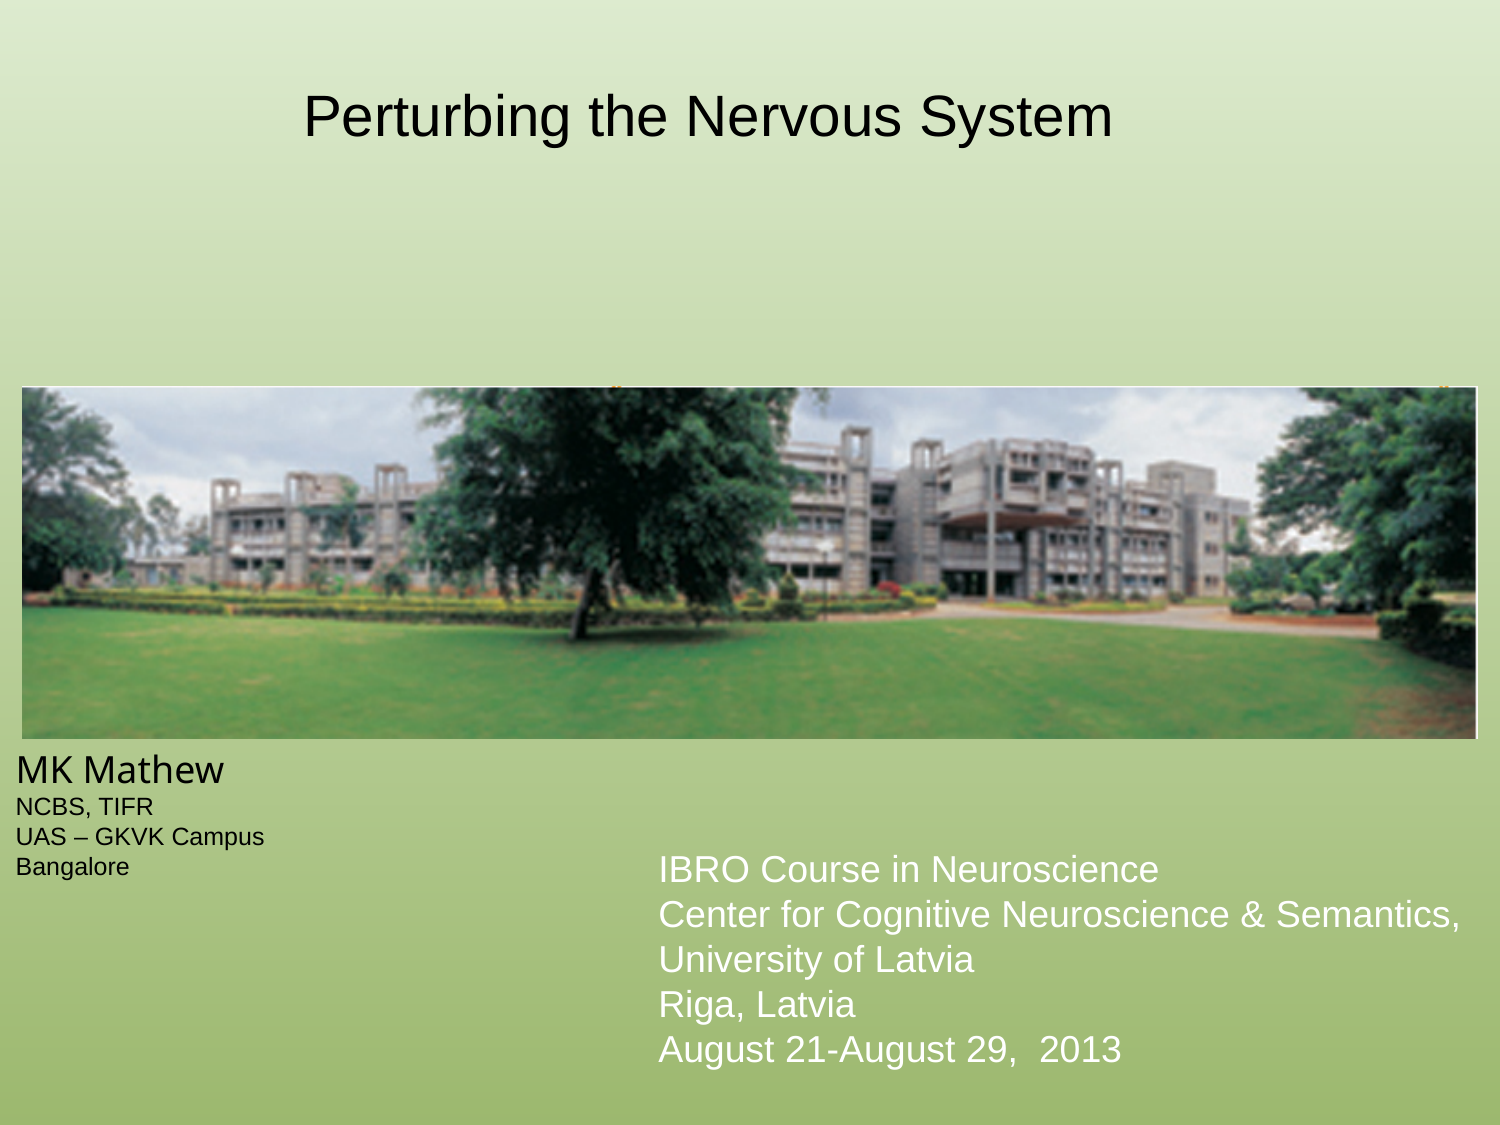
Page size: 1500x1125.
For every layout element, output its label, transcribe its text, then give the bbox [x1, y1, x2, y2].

text_box Perturbing the Nervous System [93, 70, 1325, 156]
text_box MK Mathew NCBS, TIFR UAS – GKVK Campus Bangalore [0, 738, 281, 933]
text_box IBRO Course in Neuroscience Center for Cognitive Neuroscience & Semantics, University of Latvia Riga, Latvia August 21-August 29, 2013 [643, 838, 1500, 1078]
picture [21, 386, 1478, 739]
